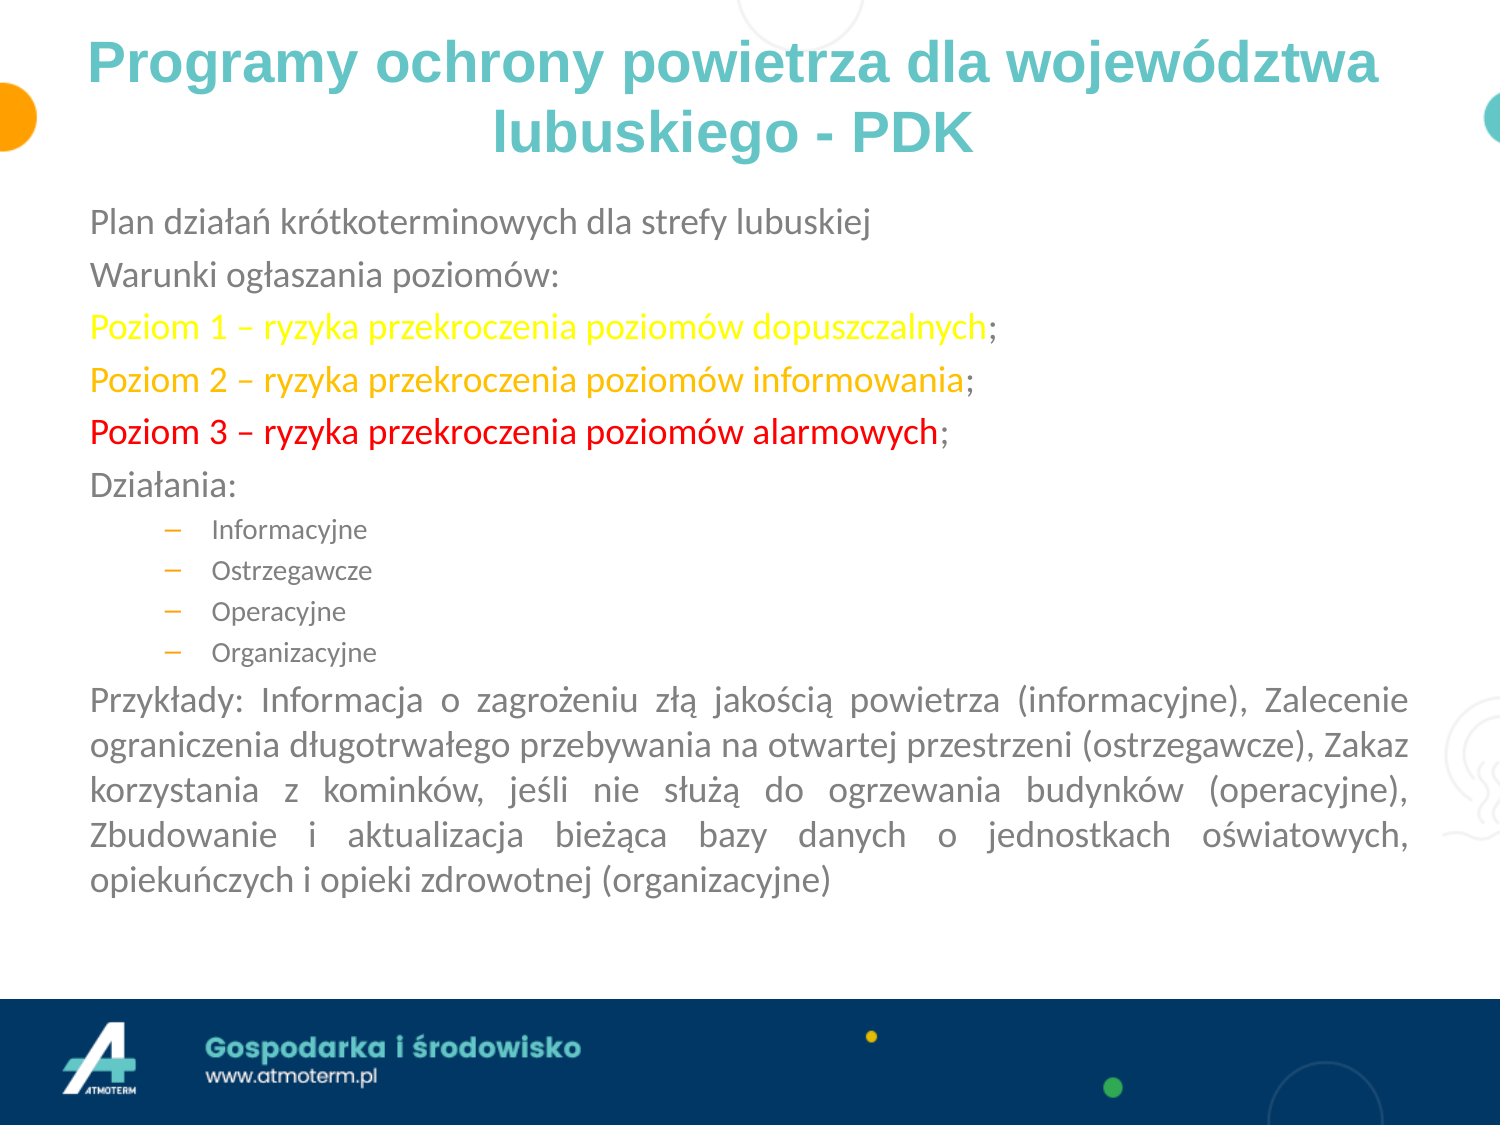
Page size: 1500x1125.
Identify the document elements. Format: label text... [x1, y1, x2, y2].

title Programy ochrony powietrza dla województwa lubuskiego - PDK [58, 16, 1409, 157]
picture [0, 0, 1500, 1125]
list Plan działań krótkoterminowych dla strefy lubuskiej Warunki ogłaszania poziomów: Poziom 1 – ryzyka przekroczenia poziomów dopuszczalnych; Poziom 2 – ryzyka przekroczenia poziomów informowania; Poziom 3 – ryzyka przekroczenia poziomów alarmowych; Działania: Informacyjne Ostrzegawcze Operacyjne Organizacyjne Przykłady: Informacja o zagrożeniu złą jakością powietrza (informacyjne), Zalecenie ograniczenia długotrwałego przebywania na otwartej przestrzeni (ostrzegawcze), Zakaz korzystania z kominków, jeśli nie służą do ogrzewania budynków (operacyjne), Zbudowanie i aktualizacja bieżąca bazy danych o jednostkach oświatowych, opiekuńczych i opieki zdrowotnej (organizacyjne) [75, 189, 1425, 986]
